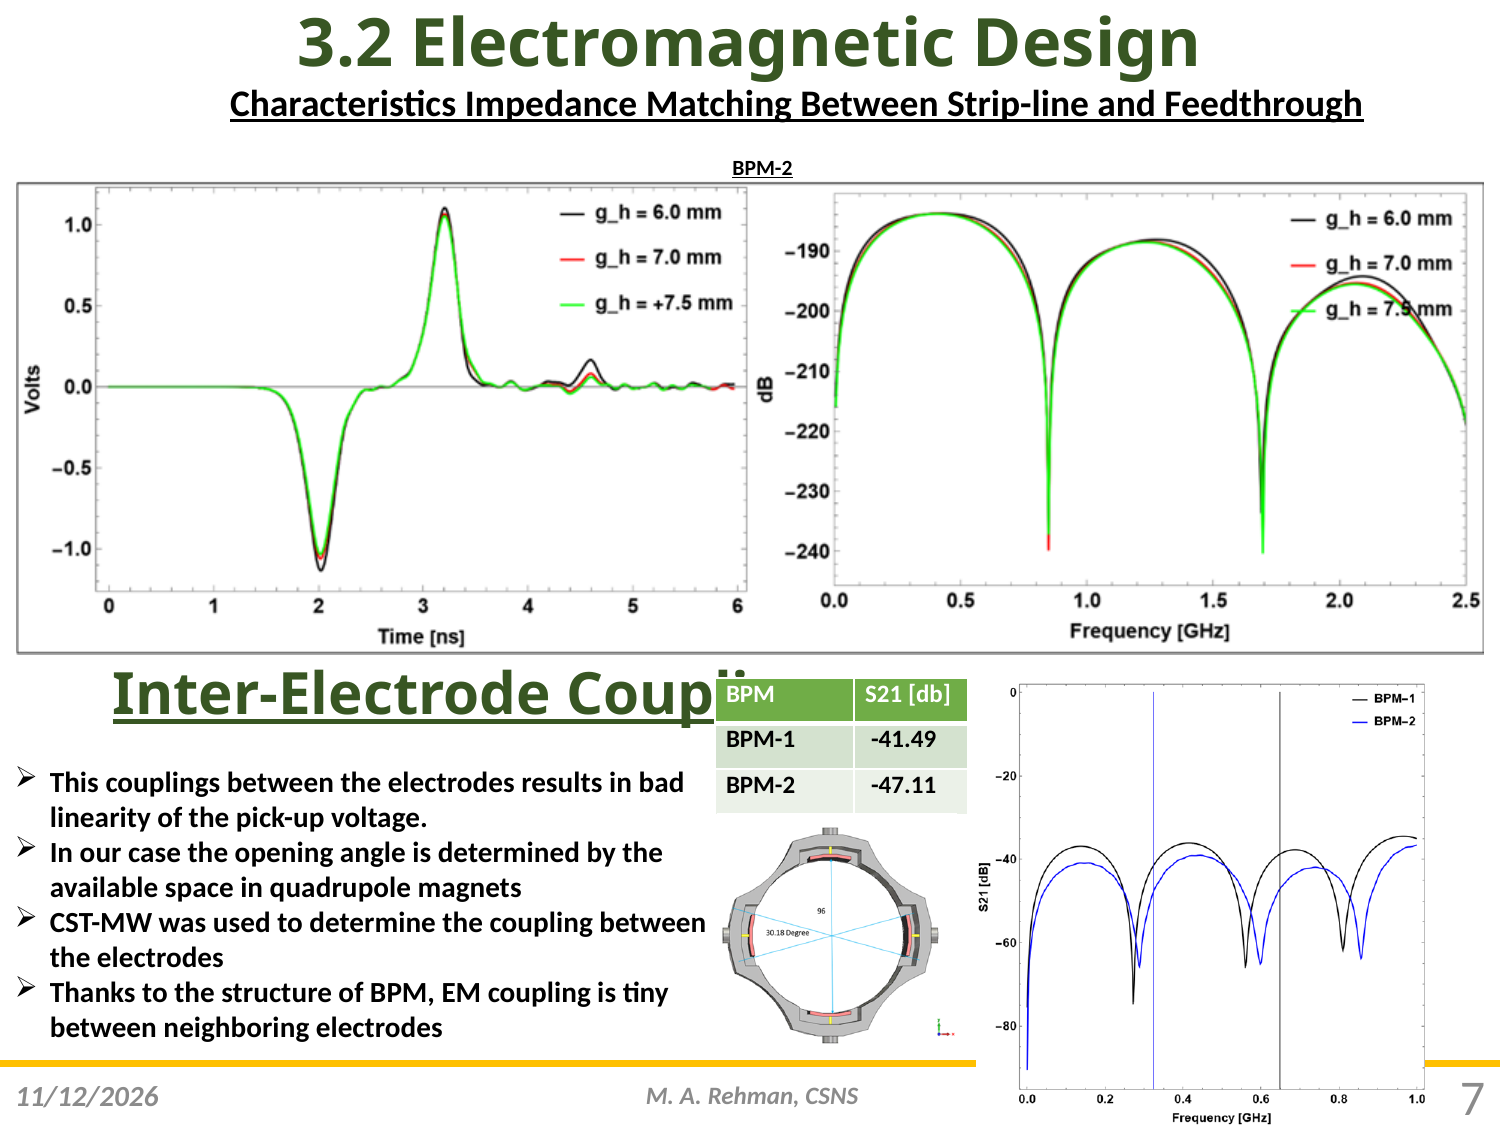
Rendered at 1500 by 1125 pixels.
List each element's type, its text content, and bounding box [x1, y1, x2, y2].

footer M. A. Rehman, CSNS [440, 1065, 976, 1125]
title 3.2 Electromagnetic Design [0, 0, 1500, 91]
table_header BPM [716, 679, 853, 721]
text_box This couplings between the electrodes results in bad linearity of the pick-up voltage. In our case the opening angle is determined by the available space in quadrupole magnets CST-MW was used to determine the coupling between the electrodes Thanks to the structure of BPM, EM coupling is tiny between neighboring electrodes [0, 756, 717, 1051]
text_box BPM-2 [717, 141, 831, 181]
picture [16, 181, 1484, 655]
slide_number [0, 1065, 338, 1125]
text_box Inter-Electrode Coupling [97, 655, 1050, 768]
picture [717, 813, 957, 1053]
text_box Characteristics Impedance Matching Between Strip-line and Feedthrough [215, 71, 1379, 132]
table_cell -47.11 [855, 770, 967, 814]
table_cell BPM-2 [716, 770, 853, 814]
slide_number 7 [1425, 1065, 1500, 1125]
table_cell BPM-1 [716, 726, 853, 768]
table_cell -41.49 [855, 726, 967, 768]
picture [976, 683, 1425, 1125]
table_header S21 [db] [855, 679, 967, 721]
